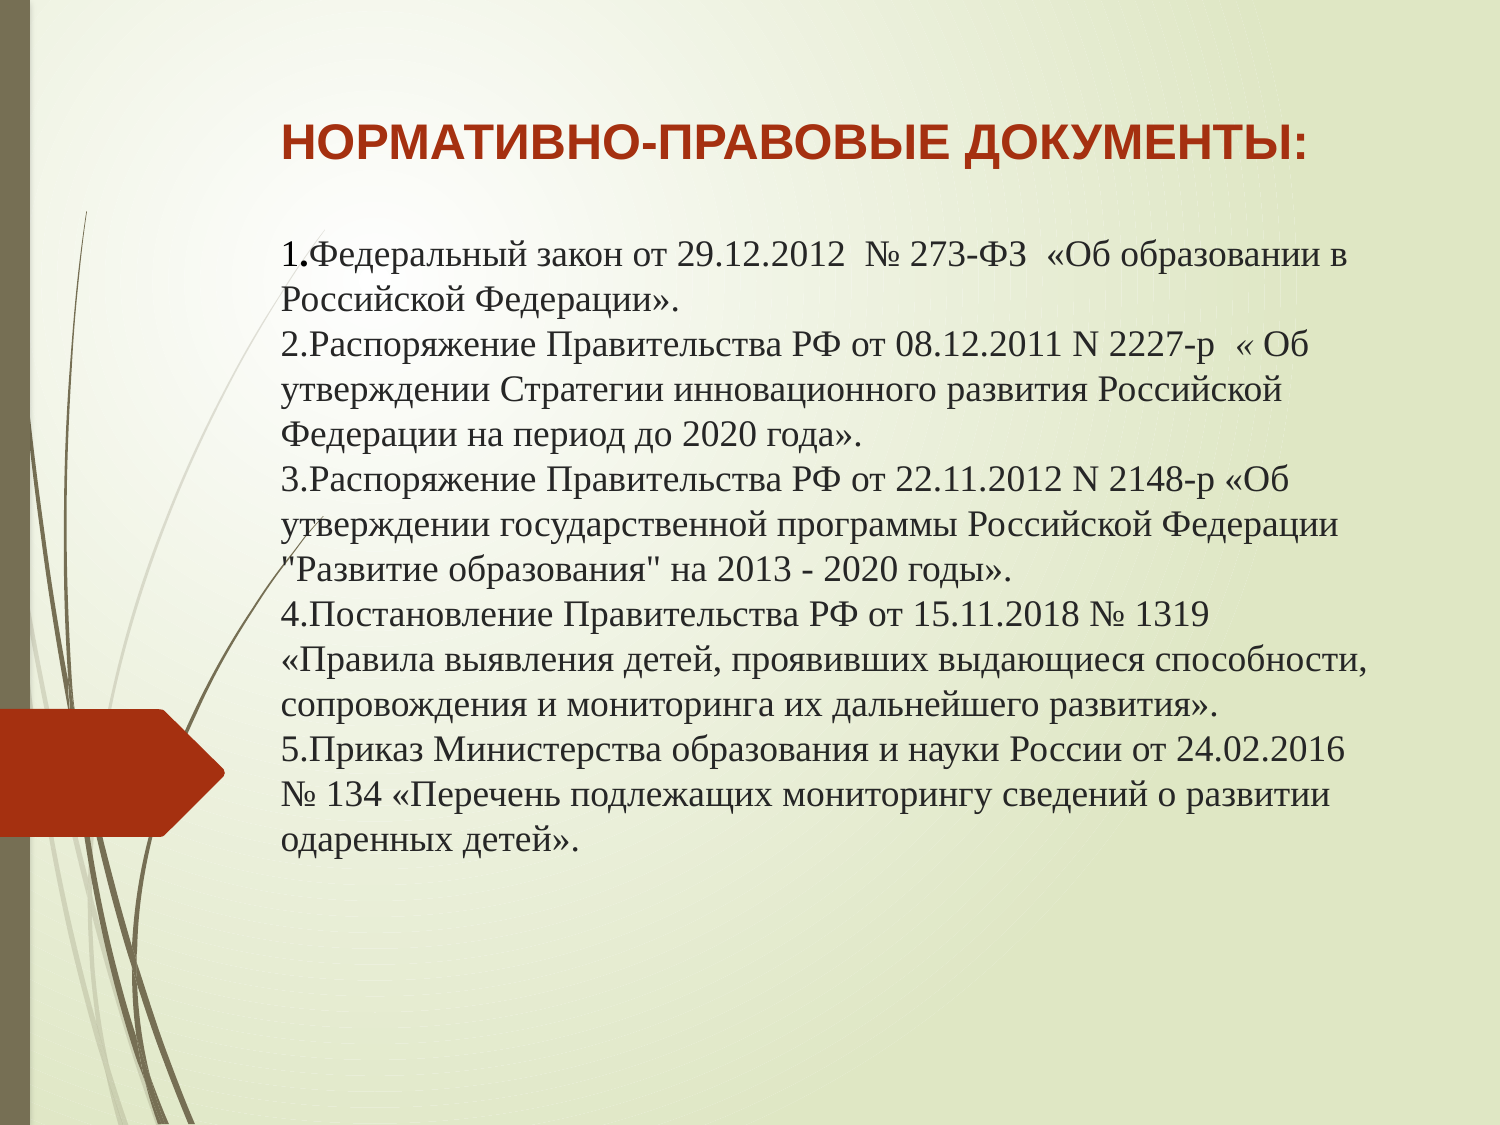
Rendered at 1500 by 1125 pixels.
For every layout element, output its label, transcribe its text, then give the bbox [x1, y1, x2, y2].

title НОРМАТИВНО-ПРАВОВЫЕ ДОКУМЕНТЫ: 1.Федеральный закон от 29.12.2012 № 273-ФЗ «Об образовании в Российской Федерации». 2.Распоряжение Правительства РФ от 08.12.2011 N 2227-р « Об утверждении Стратегии инновационного развития Российской Федерации на период до 2020 года». 3.Распоряжение Правительства РФ от 22.11.2012 N 2148-р «Об утверждении государственной программы Российской Федерации "Развитие образования" на 2013 - 2020 годы». 4.Постановление Правительства РФ от 15.11.2018 № 1319 «Правила выявления детей, проявивших выдающиеся способности, сопровождения и мониторинга их дальнейшего развития». 5.Приказ Министерства образования и науки России от 24.02.2016 № 134 «Перечень подлежащих мониторингу сведений о развитии одаренных детей». [265, 101, 1389, 977]
